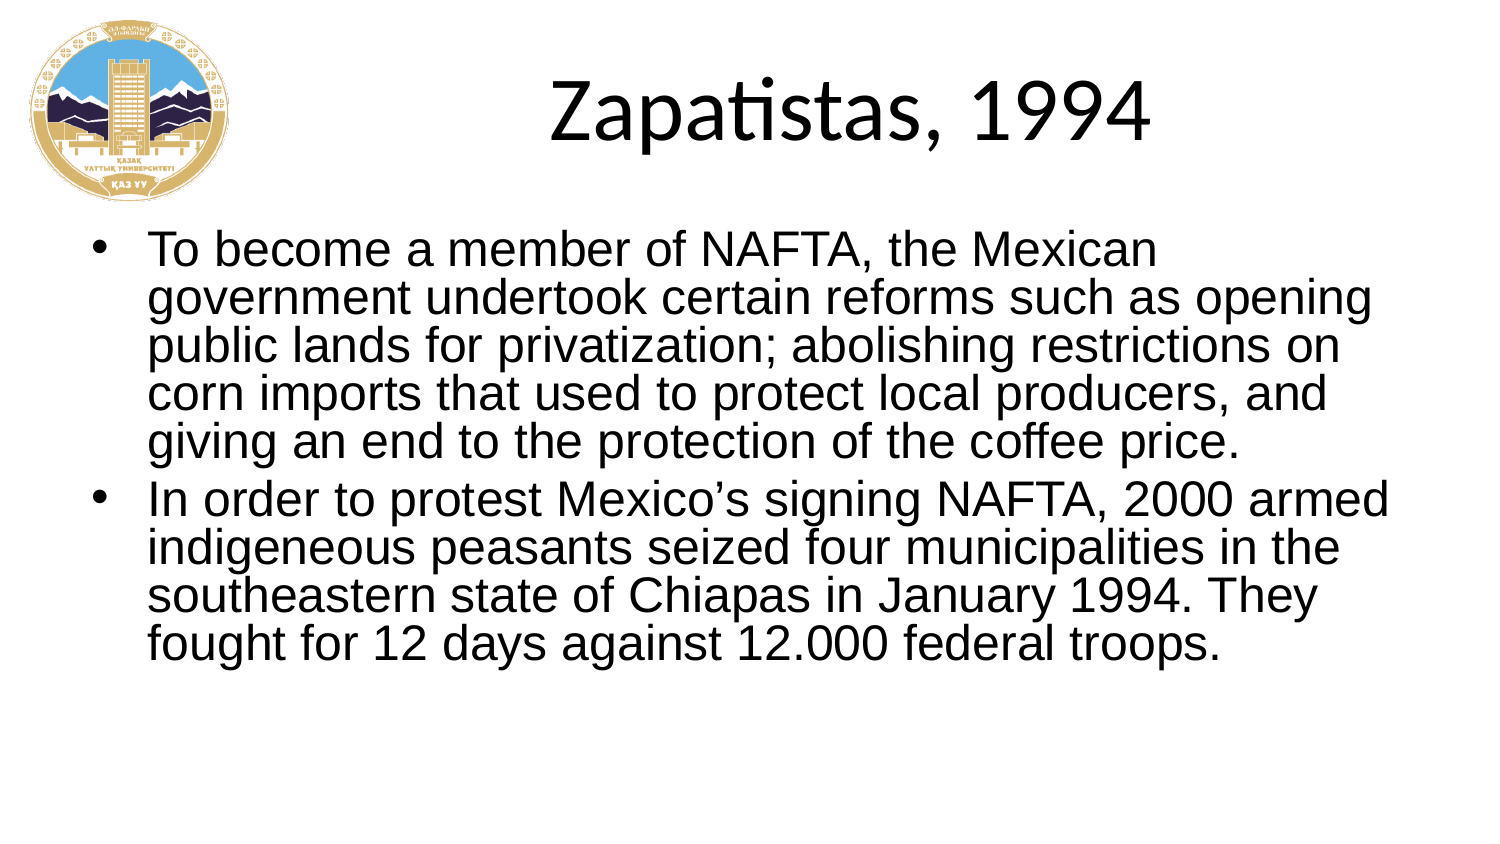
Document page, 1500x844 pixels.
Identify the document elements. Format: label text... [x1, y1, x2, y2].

title Zapatistas, 1994 [277, 33, 1425, 175]
picture [29, 20, 229, 202]
list To become a member of NAFTA, the Mexican government undertook certain reforms such as opening public lands for privatization; abolishing restrictions on corn imports that used to protect local producers, and giving an end to the protection of the coffee price. In order to protest Mexico’s signing NAFTA, 2000 armed indigeneous peasants seized four municipalities in the southeastern state of Chiapas in January 1994. They fought for 12 days against 12.000 federal troops. [76, 221, 1427, 778]
